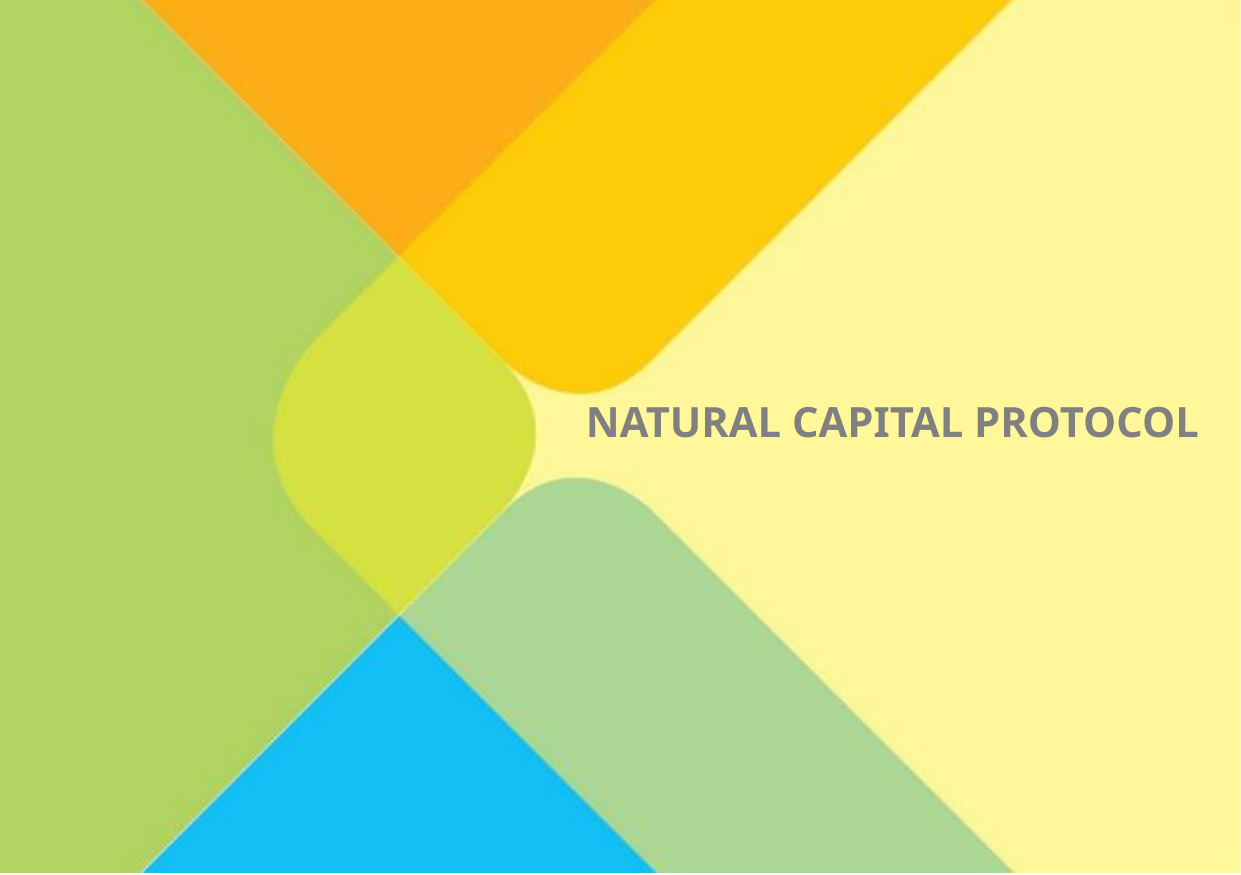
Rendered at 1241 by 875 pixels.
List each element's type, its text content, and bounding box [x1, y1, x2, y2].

text_box Natural Capital Protocol [502, 389, 1211, 532]
picture [0, 0, 1241, 873]
